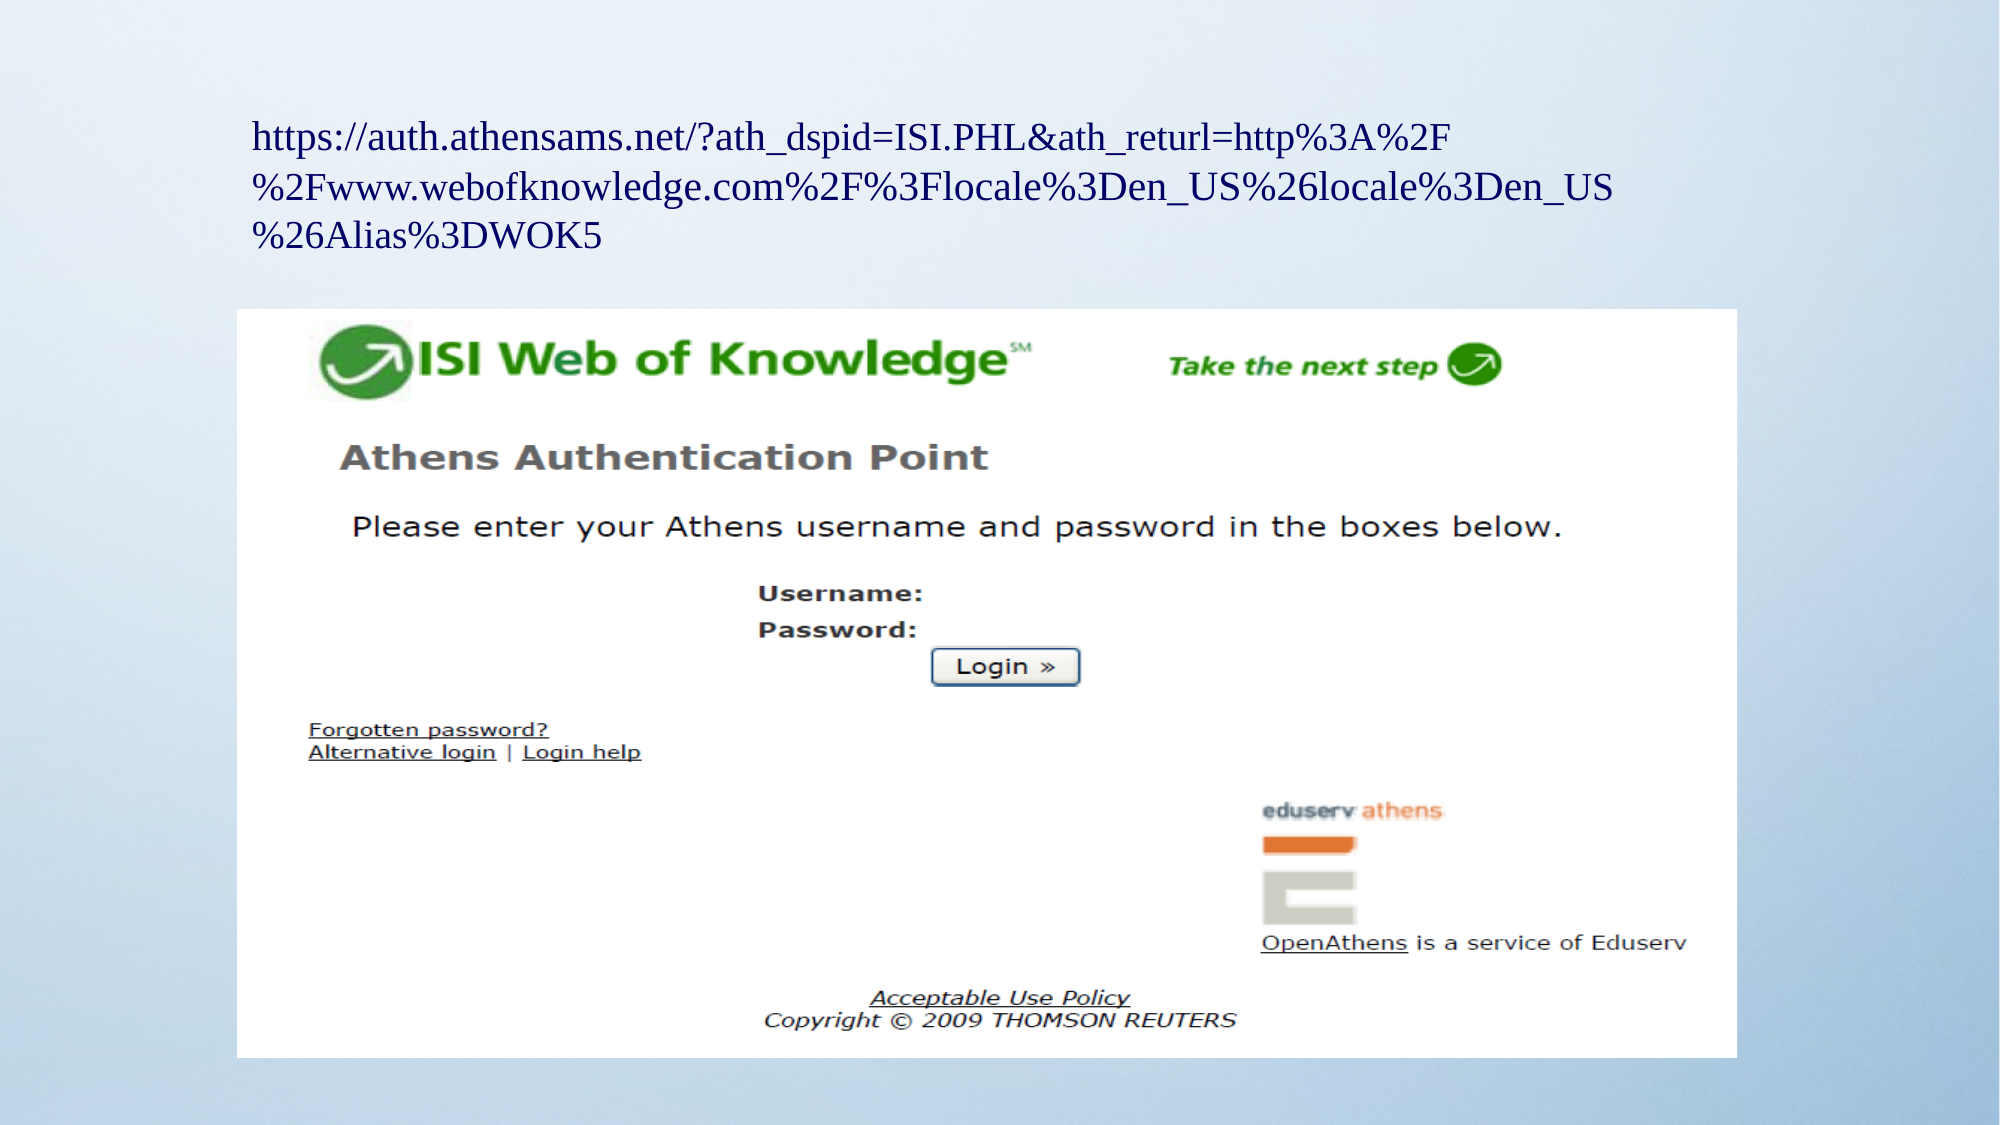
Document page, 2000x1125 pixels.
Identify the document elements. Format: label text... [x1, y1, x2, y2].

text_box https://auth.athensams.net/?ath_dspid=ISI.PHL&ath_returl=http%3A%2F%2Fwww.webofknowledge.com%2F%3Flocale%3Den_US%26locale%3Den_US%26Alias%3DWOK5 [237, 101, 1738, 264]
picture [0, 0, 2000, 1125]
